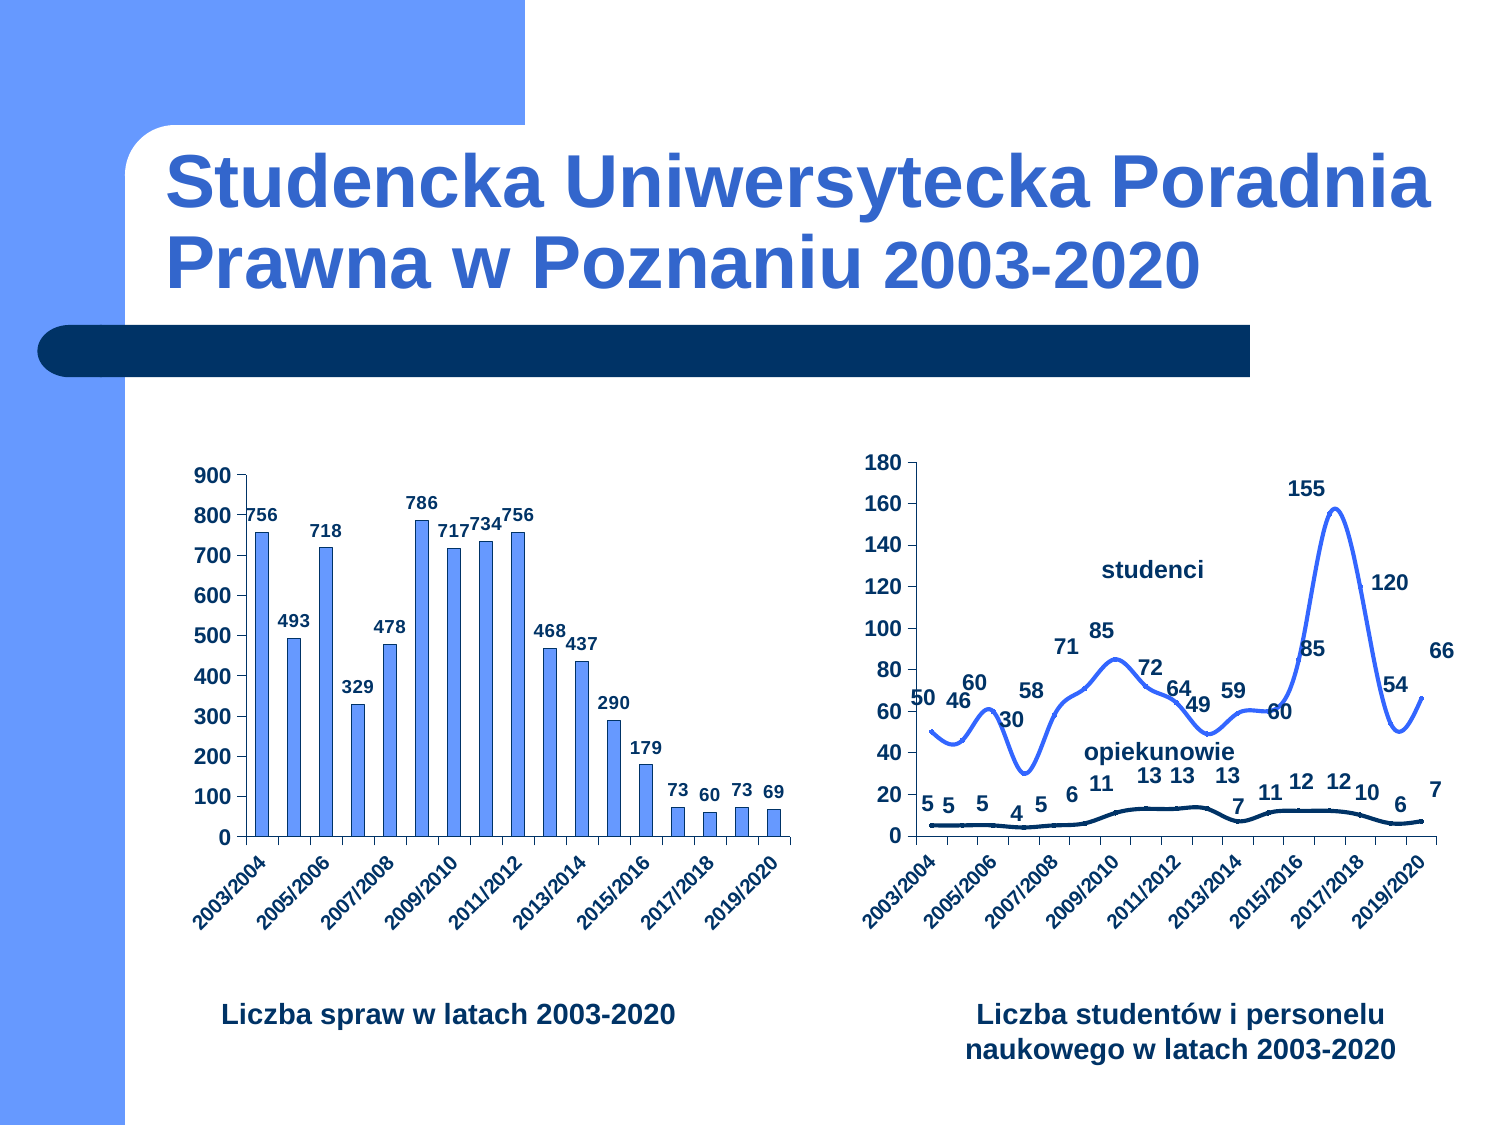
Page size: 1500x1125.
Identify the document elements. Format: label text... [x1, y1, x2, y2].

text_box Liczba spraw w latach 2003-2020 [194, 987, 703, 1038]
chart [820, 421, 1455, 962]
text_box Liczba studentów i personelu naukowego w latach 2003-2020 [927, 987, 1435, 1073]
chart [143, 431, 810, 968]
title Studencka Uniwersytecka Poradnia Prawna w Poznaniu 2003-2020 [149, 124, 1463, 313]
